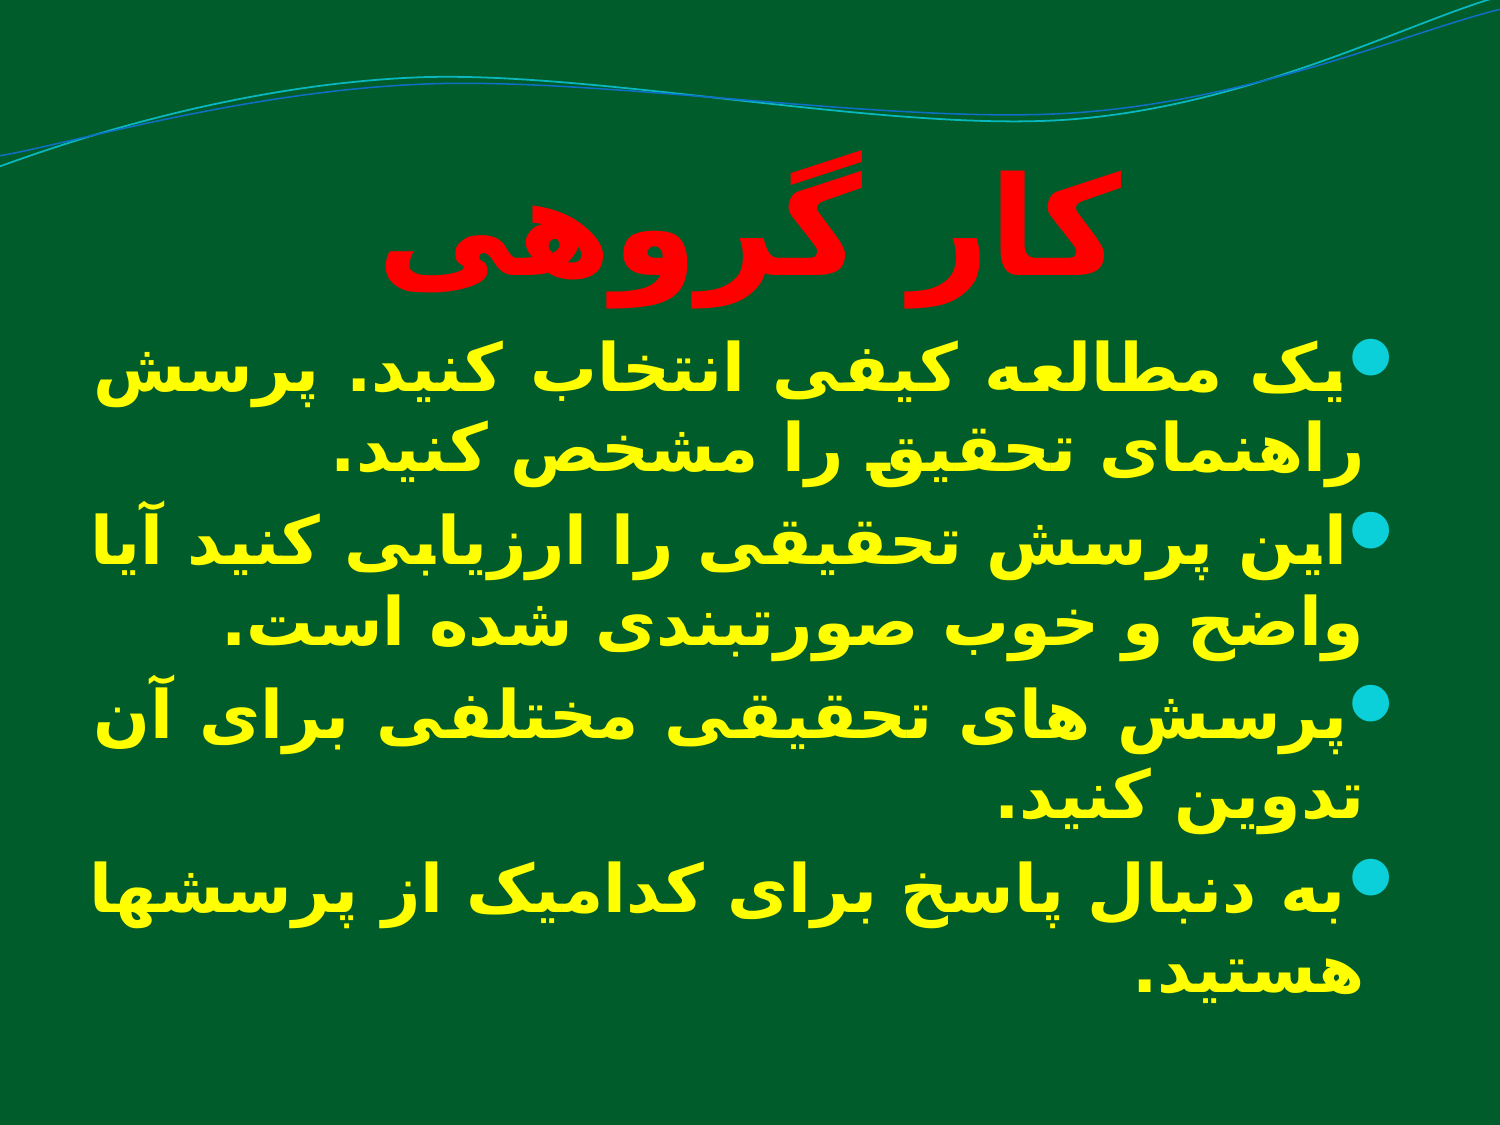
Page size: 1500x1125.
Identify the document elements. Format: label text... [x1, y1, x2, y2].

title کار گروهی [75, 115, 1425, 303]
list یک مطالعه کیفی انتخاب کنید. پرسش راهنمای تحقیق را مشخص کنید. این پرسش تحقیقی را ارزیابی کنید آیا واضح و خوب صورتبندی شده است. پرسش های تحقیقی مختلفی برای آن تدوین کنید. به دنبال پاسخ برای کدامیک از پرسشها هستید. [75, 317, 1425, 1038]
